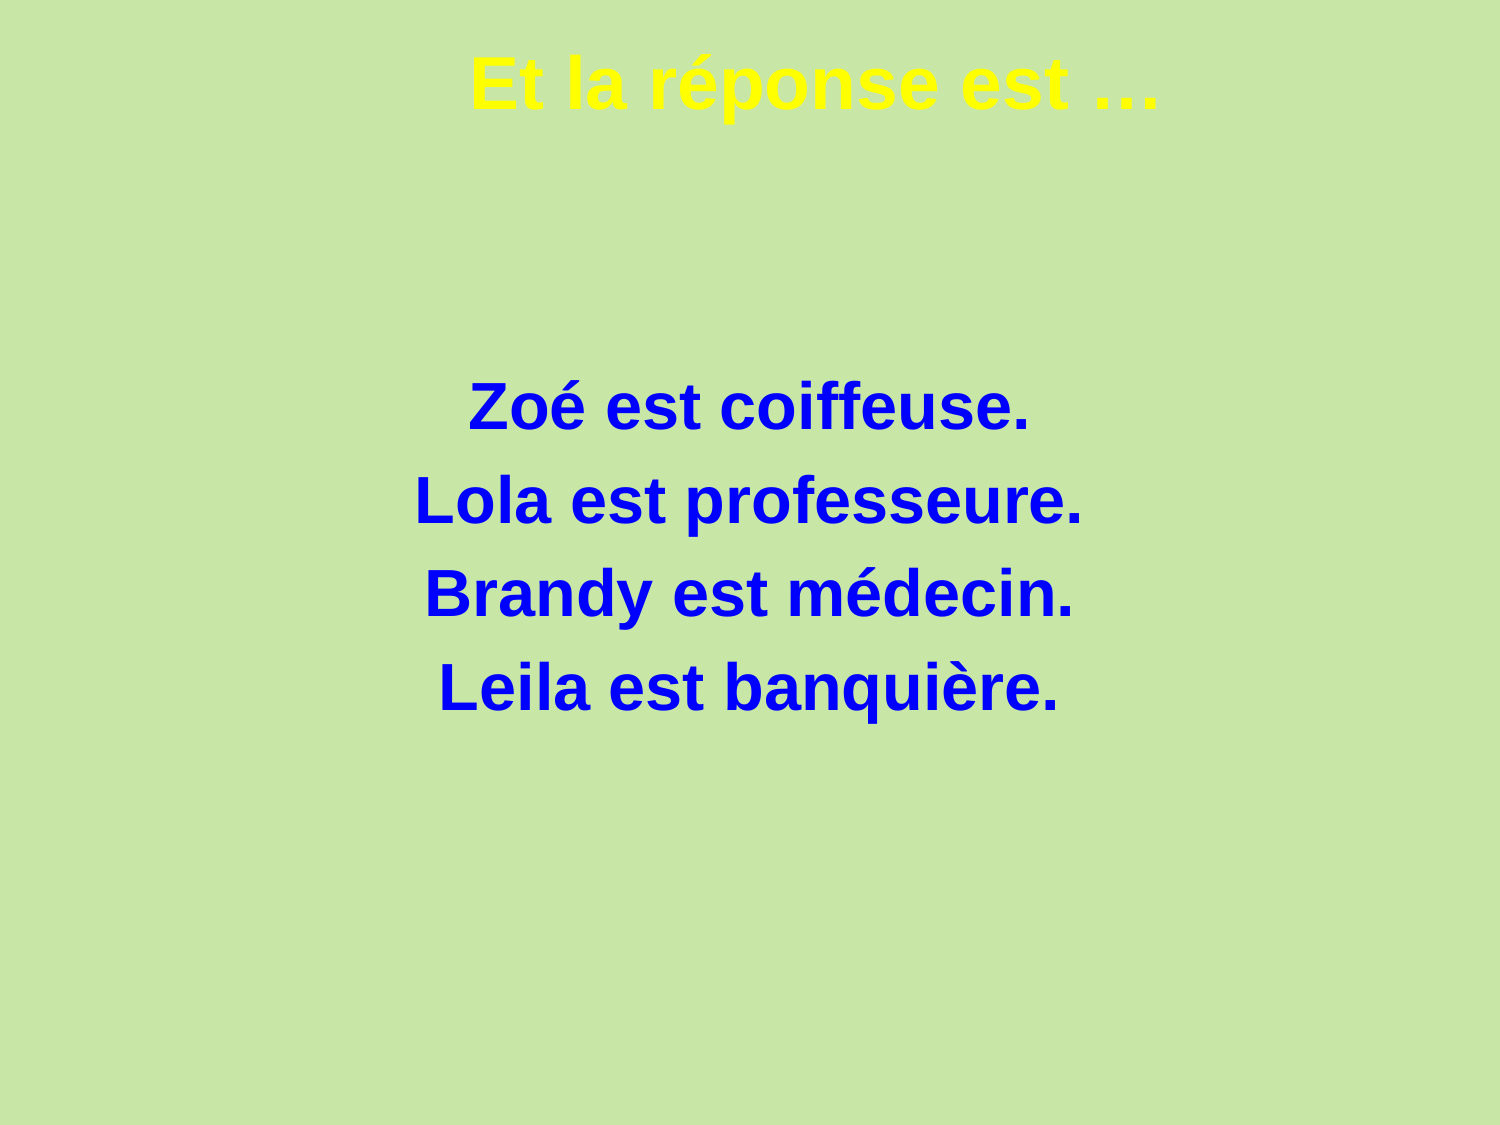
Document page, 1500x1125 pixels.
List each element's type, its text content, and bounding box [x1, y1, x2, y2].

list Zoé est coiffeuse. Lola est professeure. Brandy est médecin. Leila est banquière. [75, 169, 1425, 1029]
title Et la réponse est … [447, 20, 1188, 139]
